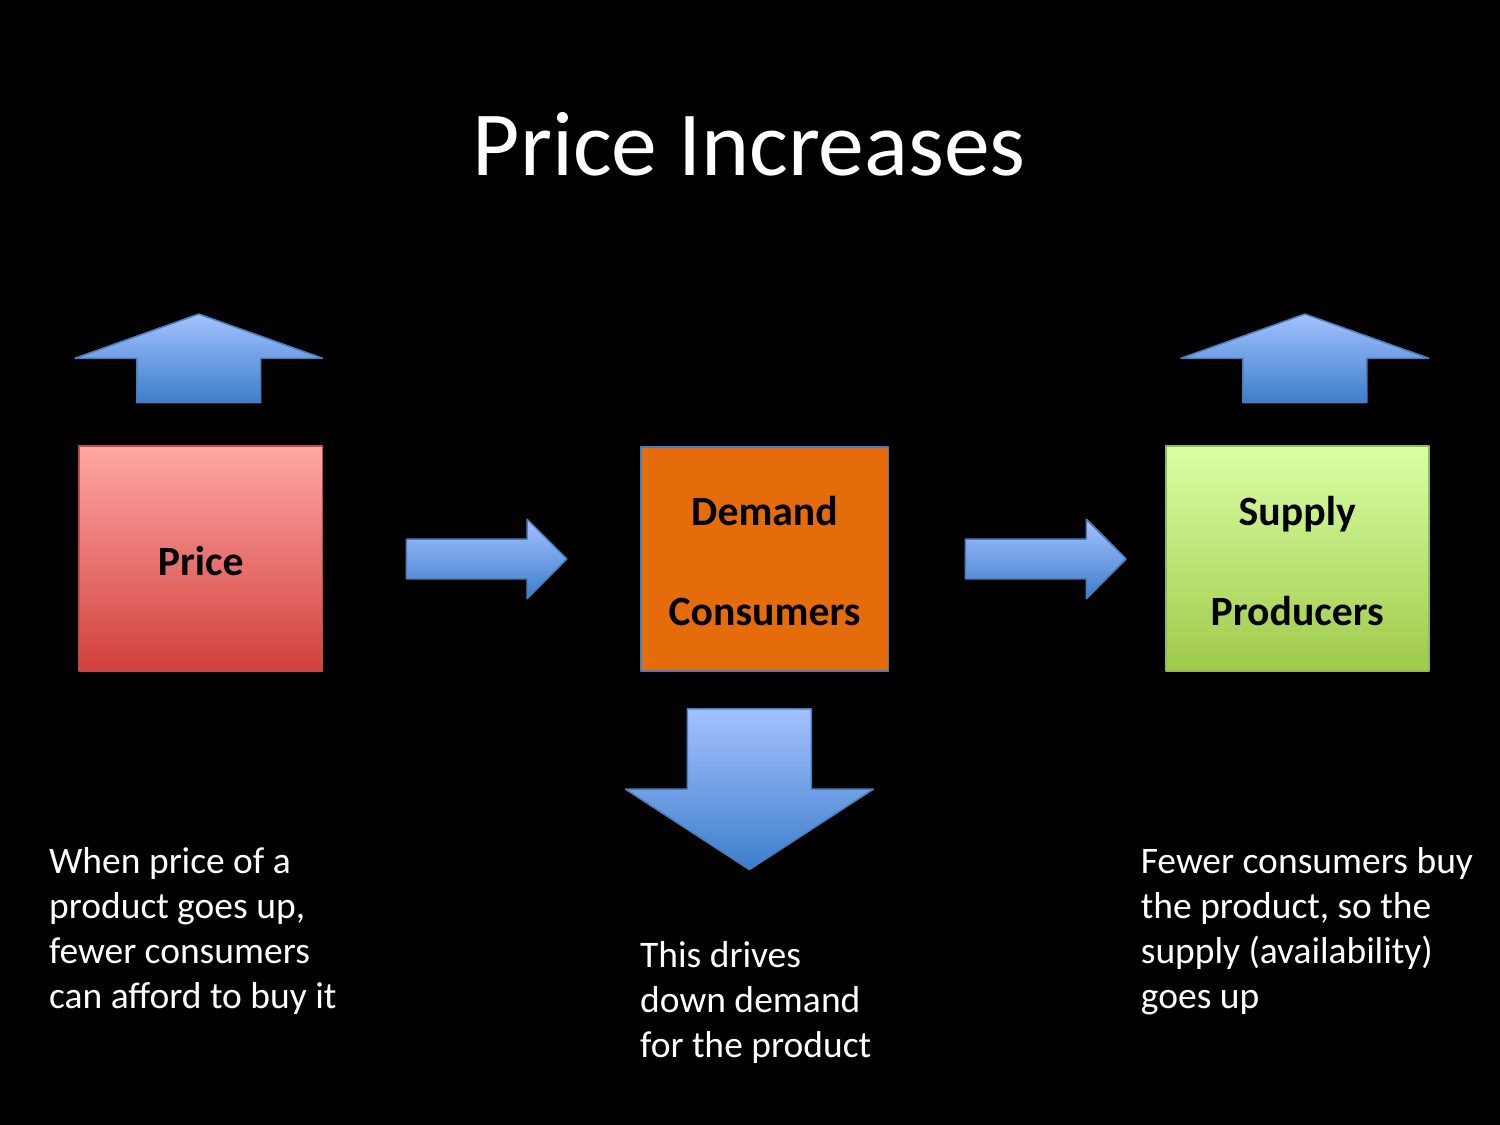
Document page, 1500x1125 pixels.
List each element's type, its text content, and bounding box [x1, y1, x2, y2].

text_box [74, 313, 324, 404]
text_box Fewer consumers buy the product, so the supply (availability) goes up [1126, 828, 1500, 1024]
text_box [405, 518, 568, 600]
text_box [964, 518, 1127, 600]
title Price Increases [75, 45, 1425, 233]
text_box Supply Producers [1165, 445, 1430, 672]
text_box When price of a product goes up, fewer consumers can afford to buy it [34, 828, 366, 1024]
text_box [1180, 313, 1430, 404]
text_box This drives down demand for the product [625, 922, 889, 1073]
text_box Demand Consumers [640, 446, 889, 672]
text_box Price [78, 445, 323, 672]
text_box [624, 708, 875, 871]
